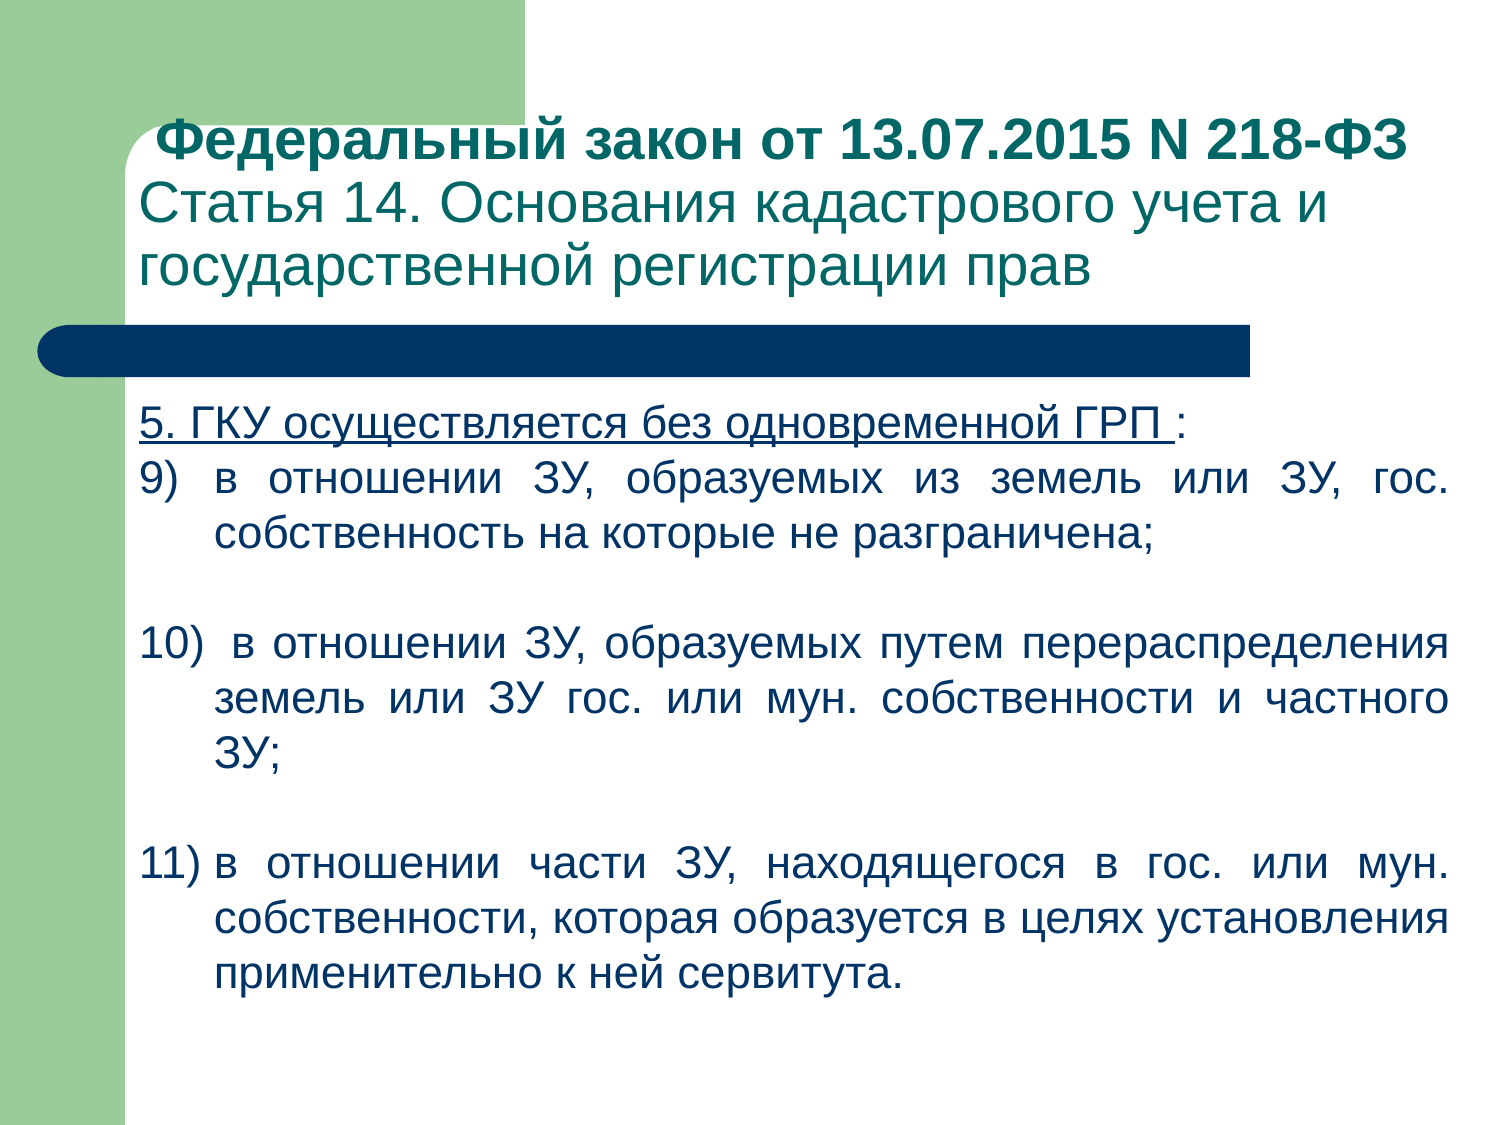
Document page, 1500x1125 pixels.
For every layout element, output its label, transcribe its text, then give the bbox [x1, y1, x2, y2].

title Федеральный закон от 13.07.2015 N 218-ФЗ Статья 14. Основания кадастрового учета и государственной регистрации прав [123, 101, 1484, 303]
text_box 5. ГКУ осуществляется без одновременной ГРП : в отношении ЗУ, образуемых из земель или ЗУ, гос. собственность на которые не разграничена; в отношении ЗУ, образуемых путем перераспределения земель или ЗУ гос. или мун. собственности и частного ЗУ; в отношении части ЗУ, находящегося в гос. или мун. собственности, которая образуется в целях установления применительно к ней сервитута. [123, 385, 1466, 1005]
